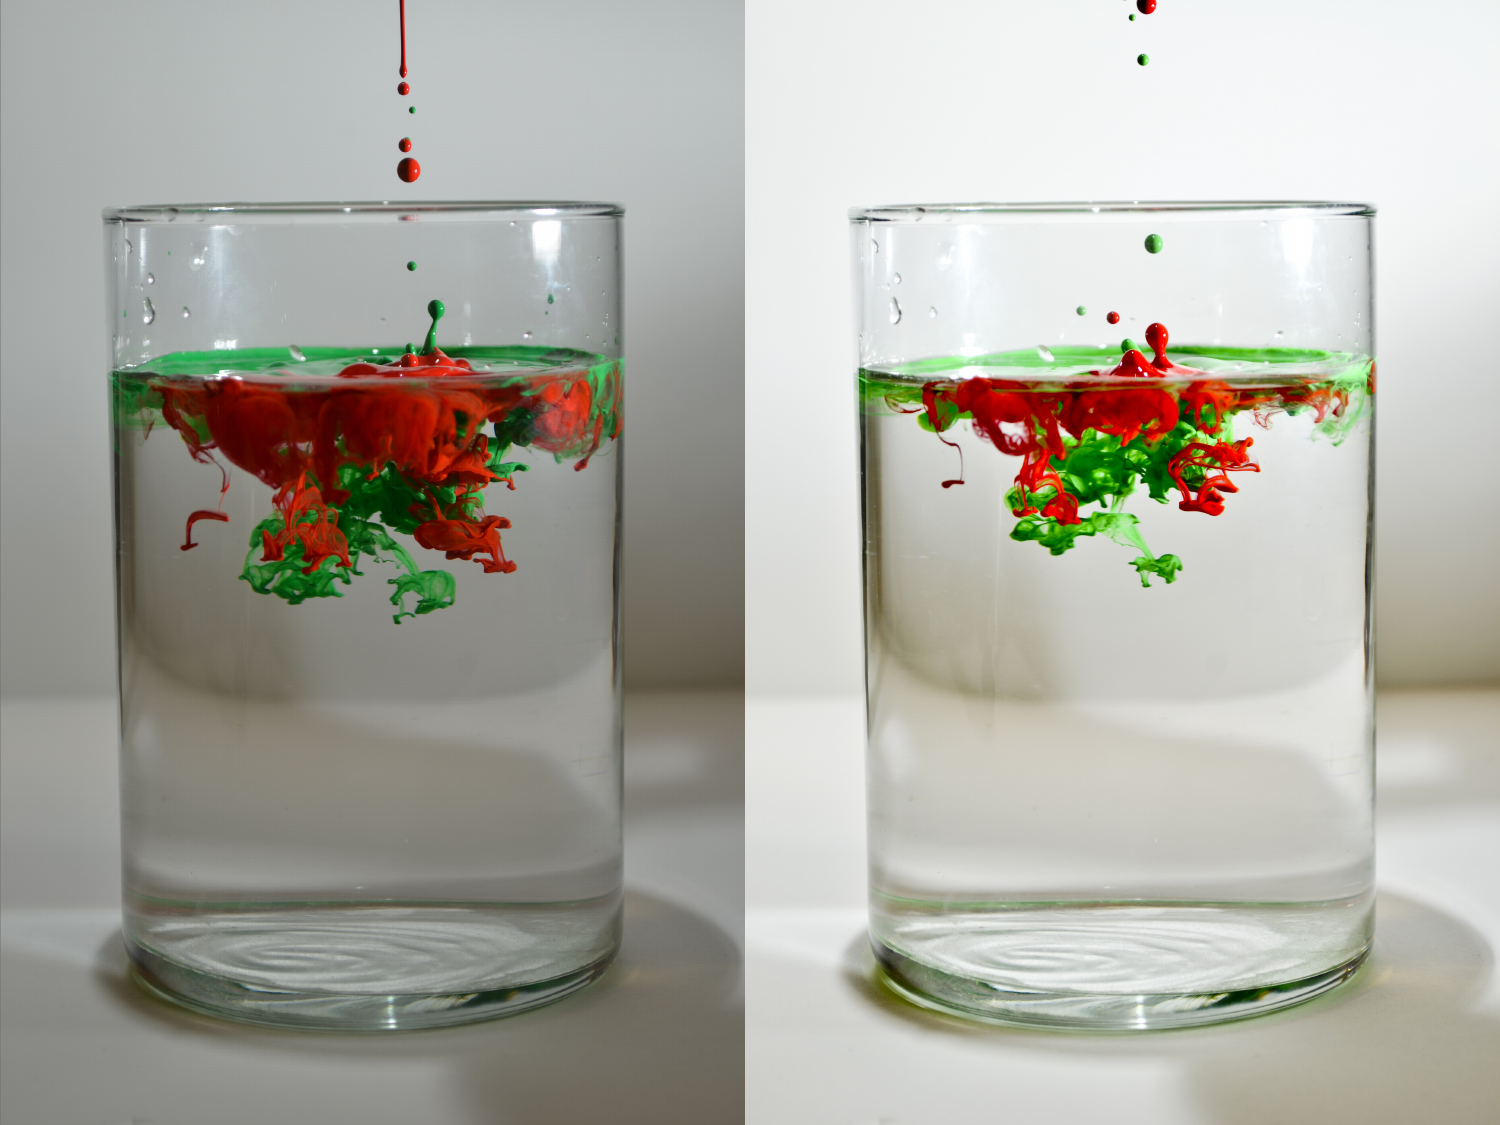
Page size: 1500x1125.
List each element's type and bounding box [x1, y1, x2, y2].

list [0, 189, 739, 936]
picture [1, 0, 744, 189]
picture [1, 936, 744, 1124]
list [744, 0, 1500, 1125]
